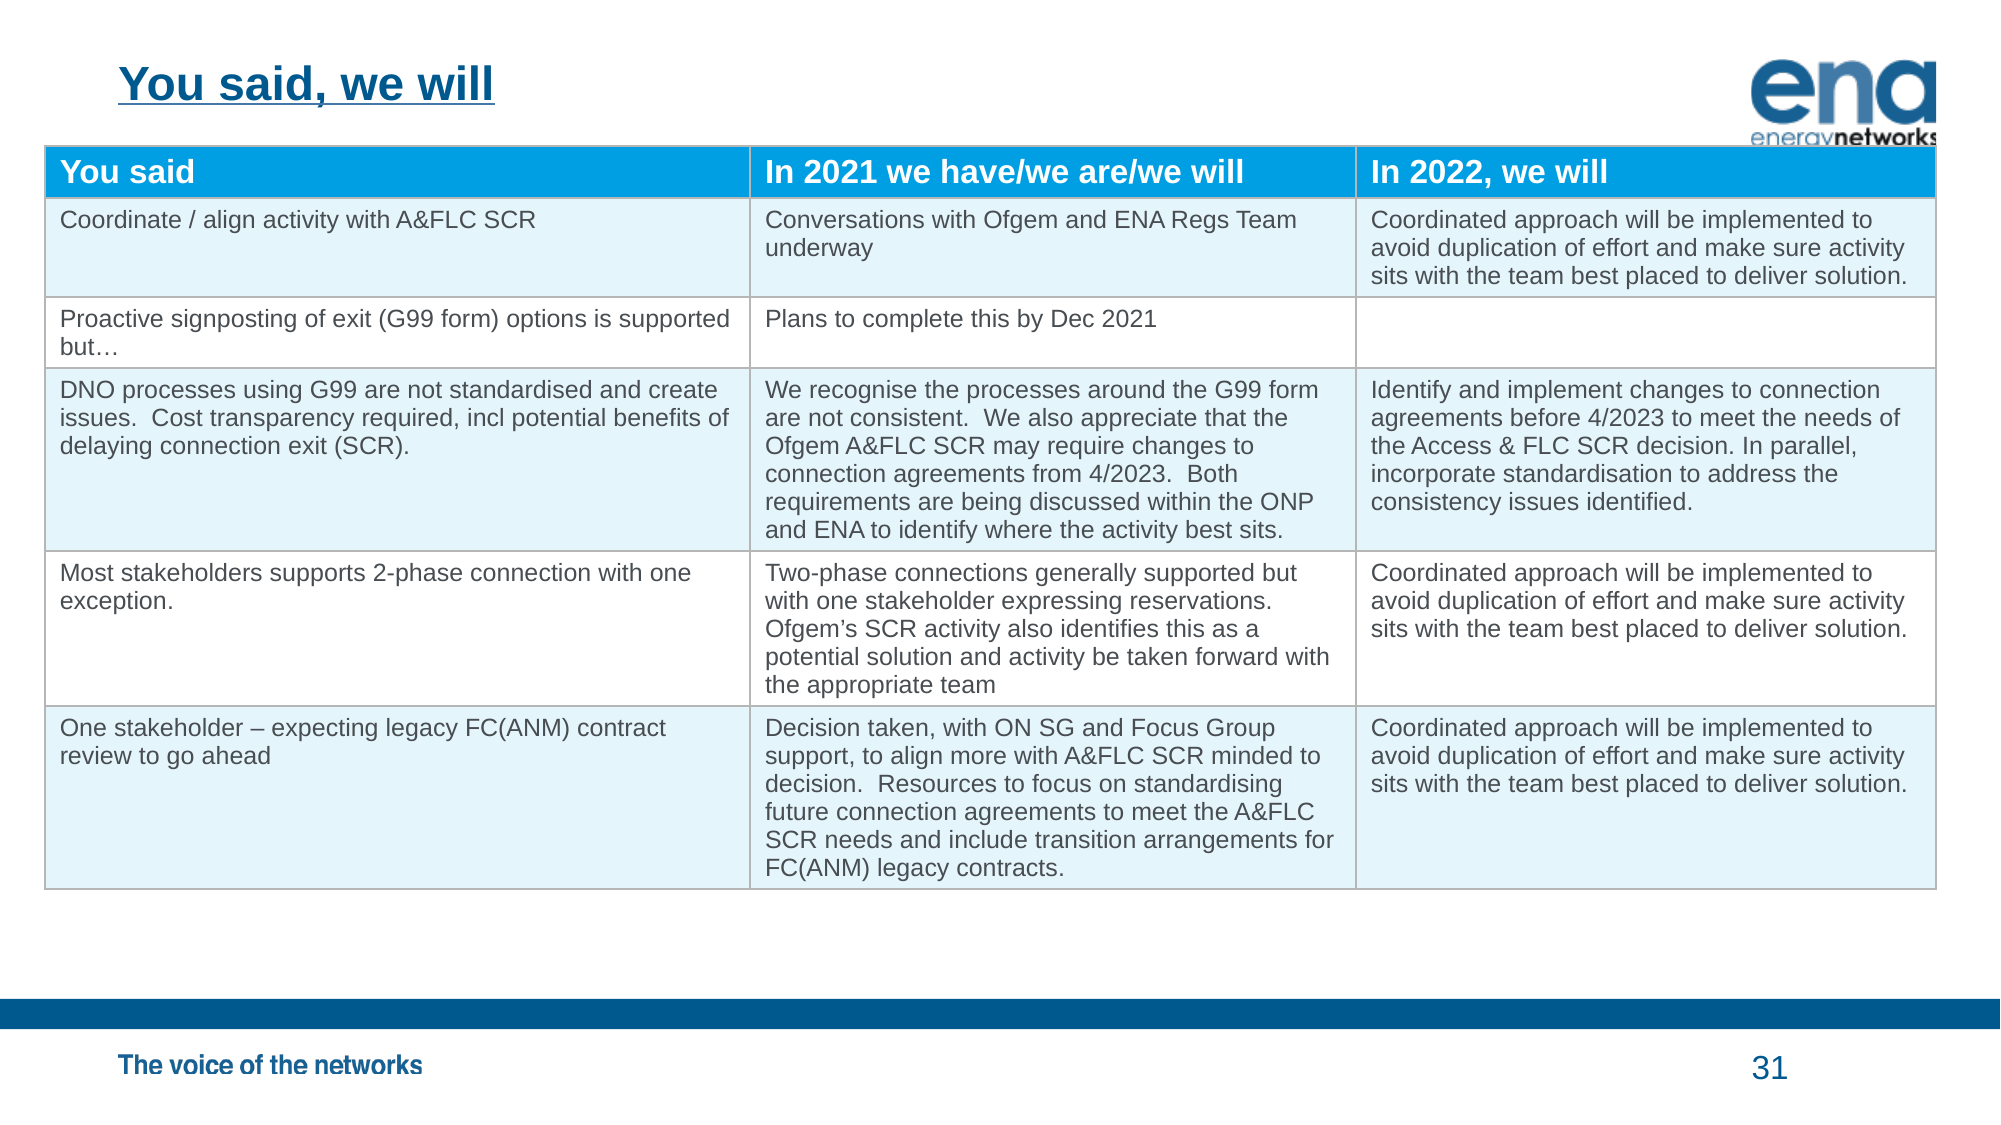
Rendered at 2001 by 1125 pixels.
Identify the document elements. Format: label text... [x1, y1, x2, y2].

table_cell Coordinated approach will be implemented to avoid duplication of effort and make sure activity sits with the team best placed to deliver solution. [1357, 199, 1935, 296]
table_cell DNO processes using G99 are not standardised and create issues. Cost transparency required, incl potential benefits of delaying connection exit (SCR). [46, 369, 749, 550]
table_header You said [46, 147, 749, 197]
table_cell Coordinated approach will be implemented to avoid duplication of effort and make sure activity sits with the team best placed to deliver solution. [1357, 552, 1935, 705]
table_cell Identify and implement changes to connection agreements before 4/2023 to meet the needs of the Access & FLC SCR decision. In parallel, incorporate standardisation to address the consistency issues identified. [1357, 369, 1935, 550]
table_cell We recognise the processes around the G99 form are not consistent. We also appreciate that the Ofgem A&FLC SCR may require changes to connection agreements from 4/2023. Both requirements are being discussed within the ONP and ENA to identify where the activity best sits. [751, 369, 1355, 550]
table_cell Decision taken, with ON SG and Focus Group support, to align more with A&FLC SCR minded to decision. Resources to focus on standardising future connection agreements to meet the A&FLC SCR needs and include transition arrangements for FC(ANM) legacy contracts. [751, 707, 1355, 888]
table_cell [1357, 298, 1935, 367]
table_cell Coordinated approach will be implemented to avoid duplication of effort and make sure activity sits with the team best placed to deliver solution. [1357, 707, 1935, 888]
slide_number 31 [1751, 1036, 1937, 1096]
table_cell Most stakeholders supports 2-phase connection with one exception. [46, 552, 749, 705]
table_header In 2021 we have/we are/we will [751, 147, 1355, 197]
table_cell Plans to complete this by Dec 2021 [751, 298, 1355, 367]
table_header In 2022, we will [1357, 147, 1935, 197]
table_cell Proactive signposting of exit (G99 form) options is supported but… [46, 298, 749, 367]
table_cell Coordinate / align activity with A&FLC SCR [46, 199, 749, 296]
table_cell Two-phase connections generally supported but with one stakeholder expressing reservations. Ofgem’s SCR activity also identifies this as a potential solution and activity be taken forward with the appropriate team [751, 552, 1355, 705]
table_cell One stakeholder – expecting legacy FC(ANM) contract review to go ahead [46, 707, 749, 888]
title You said, we will [118, 47, 1595, 124]
table_cell Conversations with Ofgem and ENA Regs Team underway [751, 199, 1355, 296]
